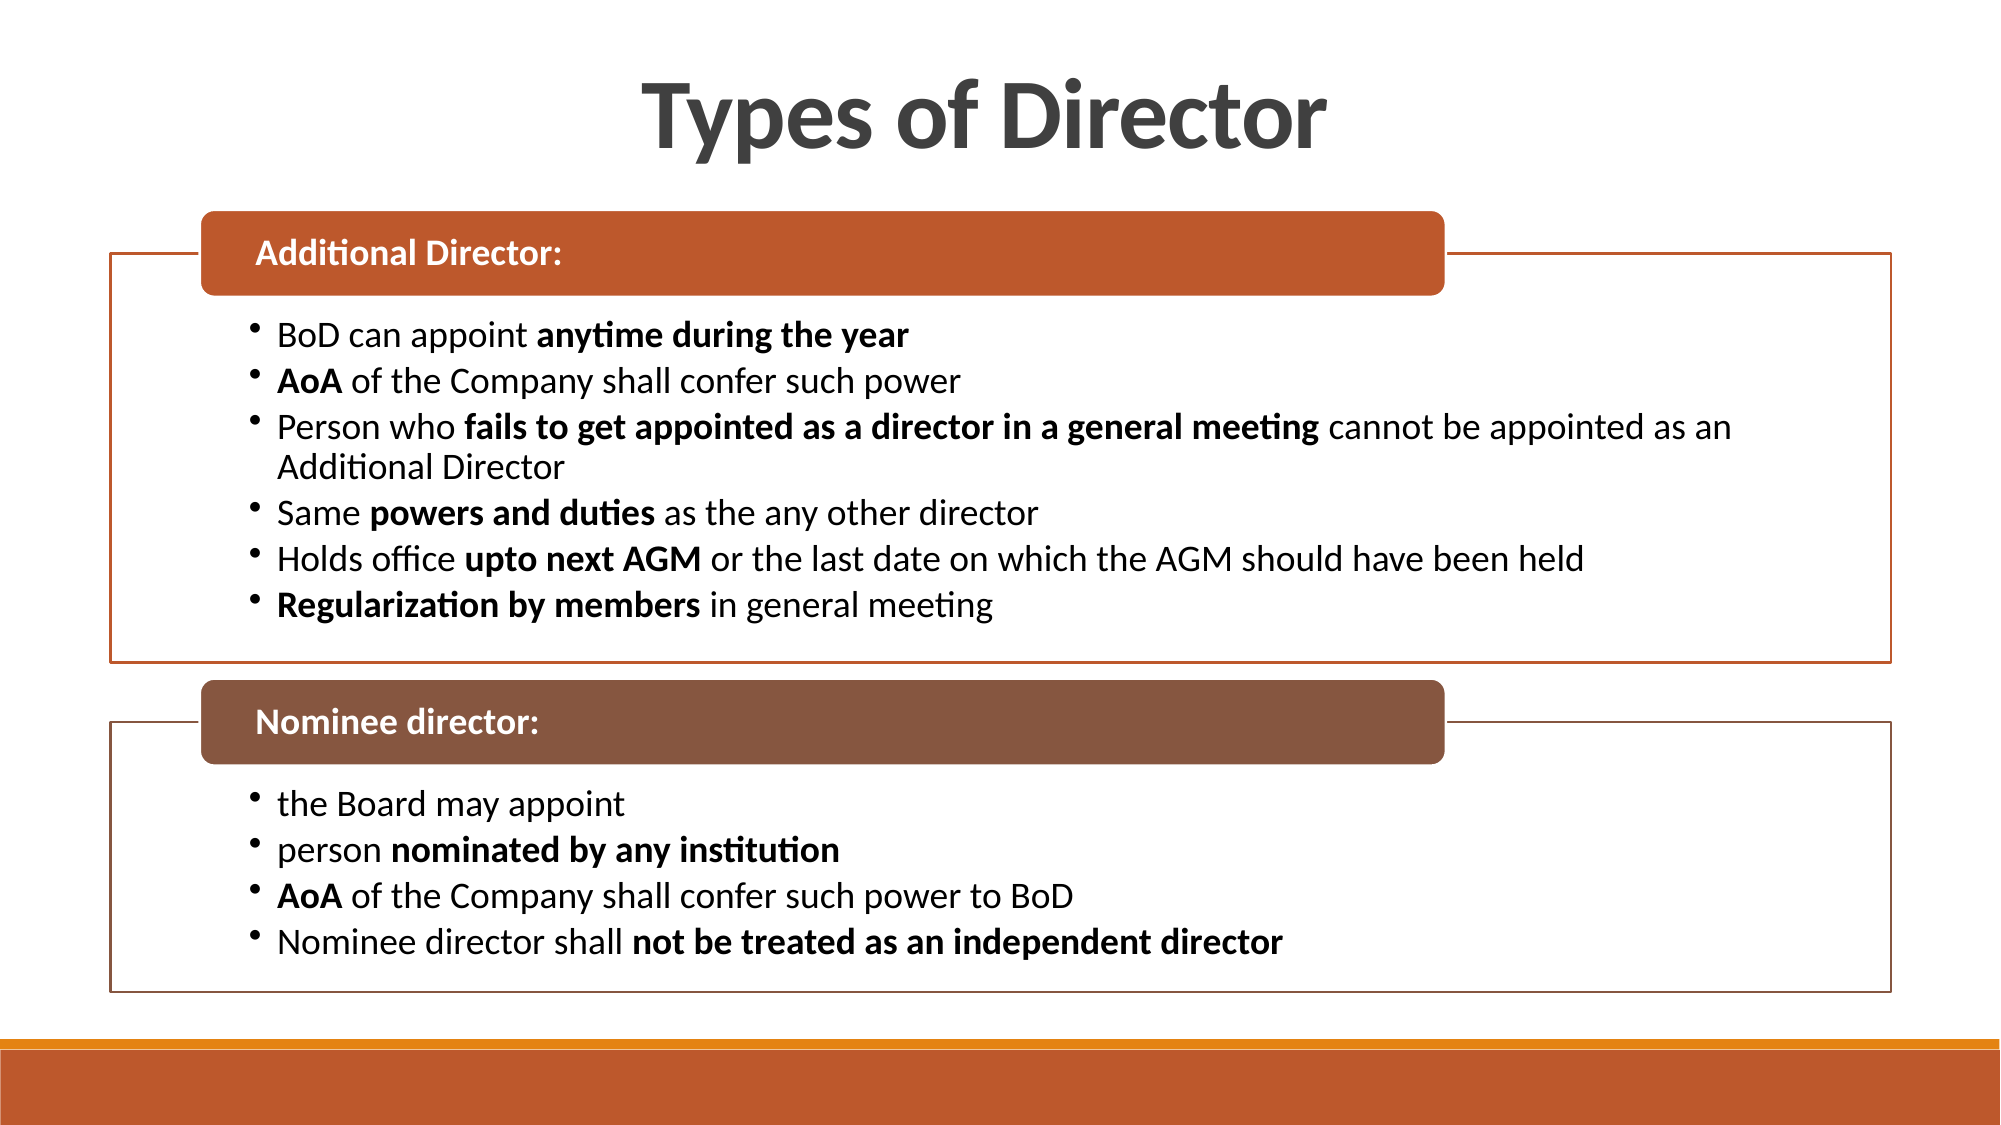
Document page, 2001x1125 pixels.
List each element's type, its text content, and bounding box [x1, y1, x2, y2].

text_box Types of Director [160, 54, 1811, 177]
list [110, 206, 1892, 996]
